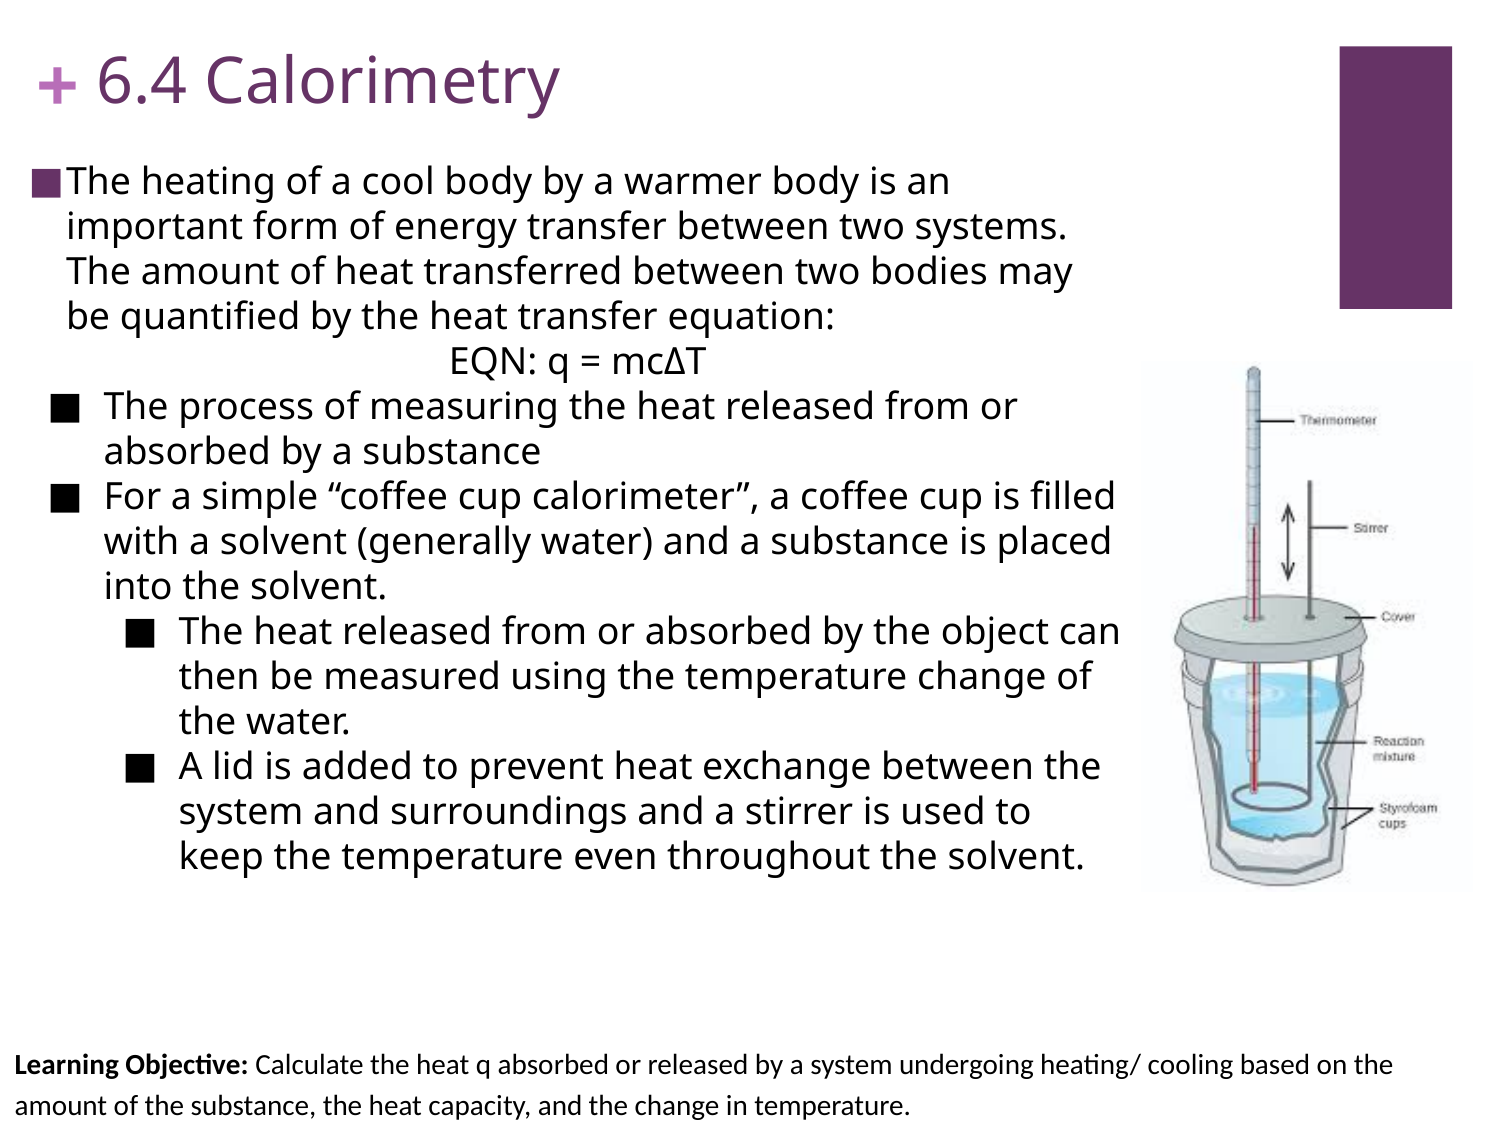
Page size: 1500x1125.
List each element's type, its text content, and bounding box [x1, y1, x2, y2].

picture [1141, 361, 1473, 893]
title 6.4 Calorimetry [81, 31, 1322, 150]
list The heating of a cool body by a warmer body is an important form of energy transfer between two systems. The amount of heat transferred between two bodies may be quantified by the heat transfer equation: EQN: q = mcΔT The process of measuring the heat released from or absorbed by a substance For a simple “coffee cup calorimeter”, a coffee cup is filled with a solvent (generally water) and a substance is placed into the solvent. The heat released from or absorbed by the object can then be measured using the temperature change of the water. A lid is added to prevent heat exchange between the system and surroundings and a stirrer is used to keep the temperature even throughout the solvent. [13, 149, 1142, 984]
text_box Learning Objective: Calculate the heat q absorbed or released by a system undergoing heating/ cooling based on the amount of the substance, the heat capacity, and the change in temperature. [0, 1033, 1500, 1072]
